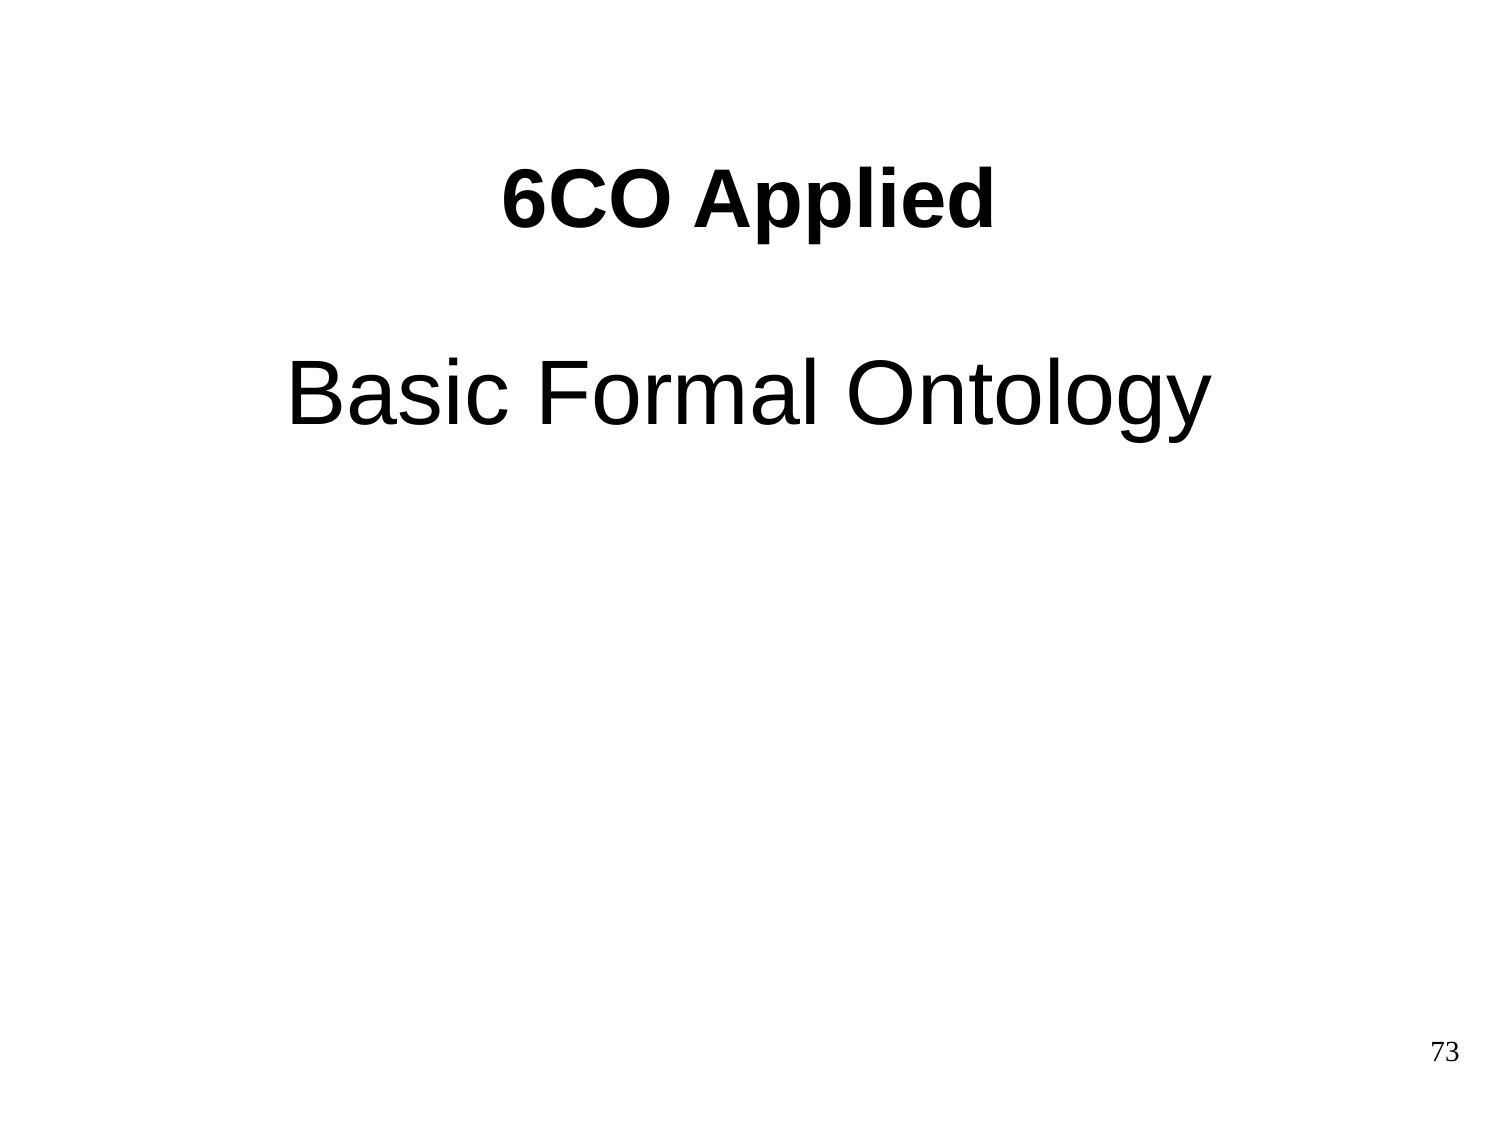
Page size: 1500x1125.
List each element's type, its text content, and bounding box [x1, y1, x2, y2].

slide_number 73 [1162, 1024, 1476, 1101]
title 6CO Applied [112, 99, 1388, 288]
list Basic Formal Ontology [112, 324, 1388, 1000]
